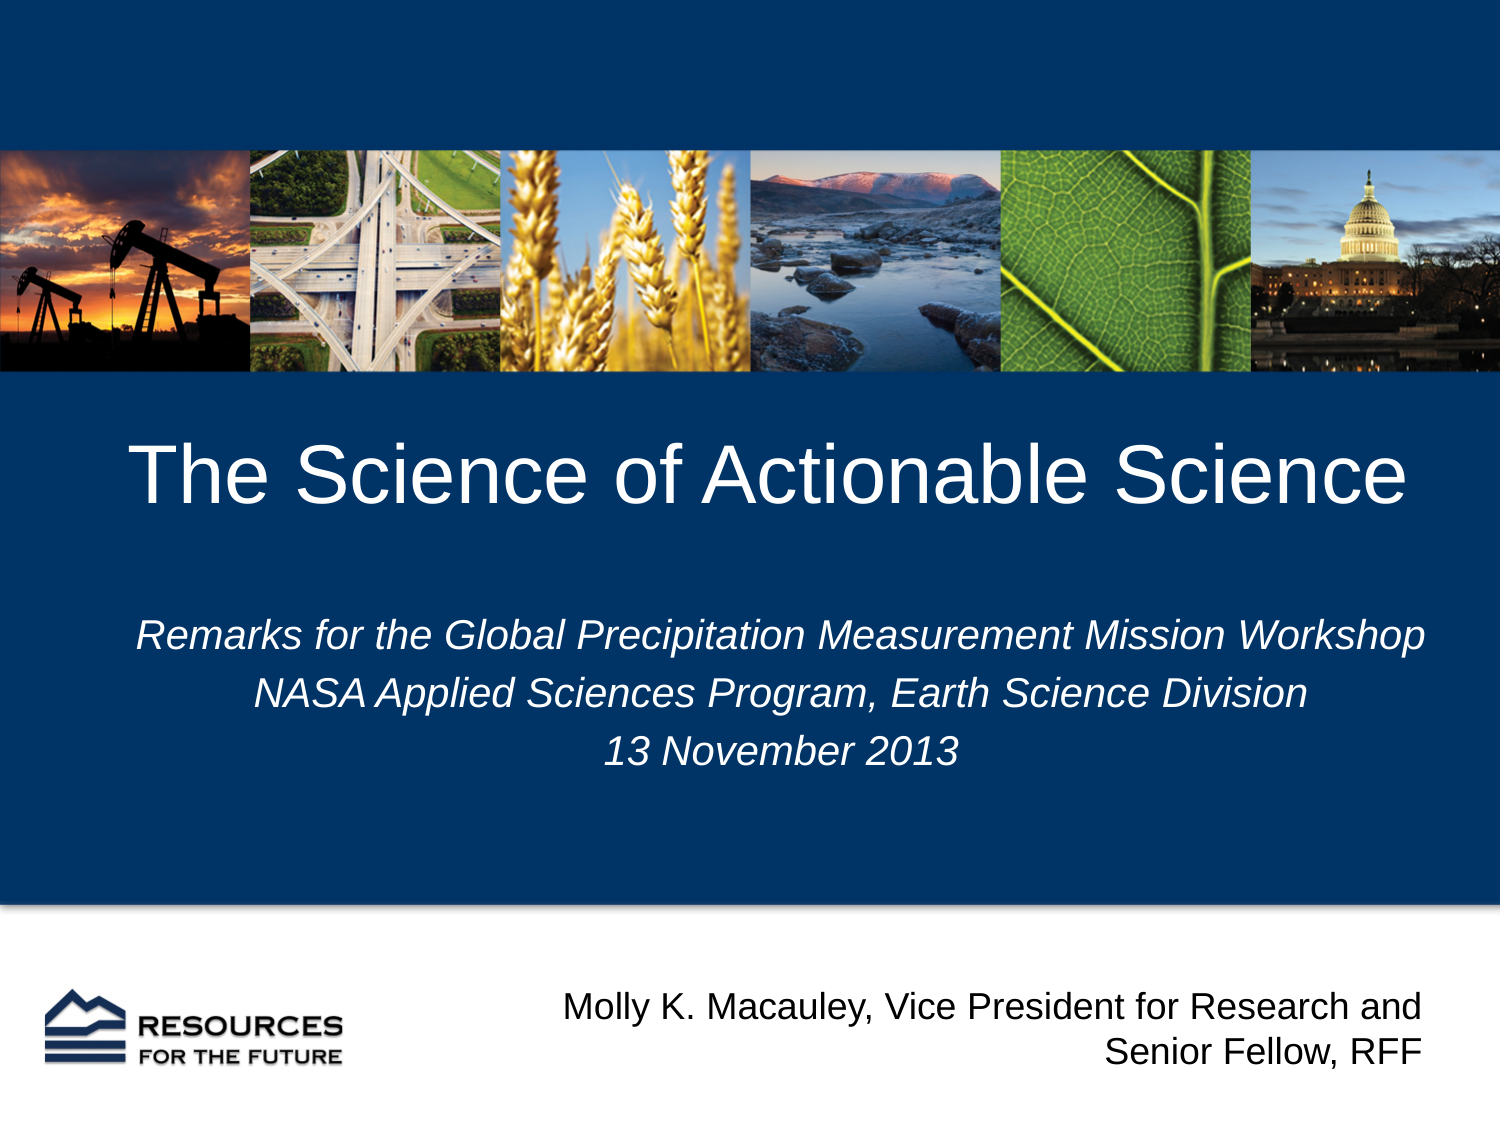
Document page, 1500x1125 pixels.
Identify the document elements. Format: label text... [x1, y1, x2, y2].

text_box Molly K. Macauley, Vice President for Research and Senior Fellow, RFF [462, 974, 1438, 1080]
list Remarks for the Global Precipitation Measurement Mission Workshop NASA Applied Sciences Program, Earth Science Division 13 November 2013 [99, 600, 1463, 750]
list The Science of Actionable Science [87, 412, 1450, 563]
picture [0, 0, 1500, 1125]
